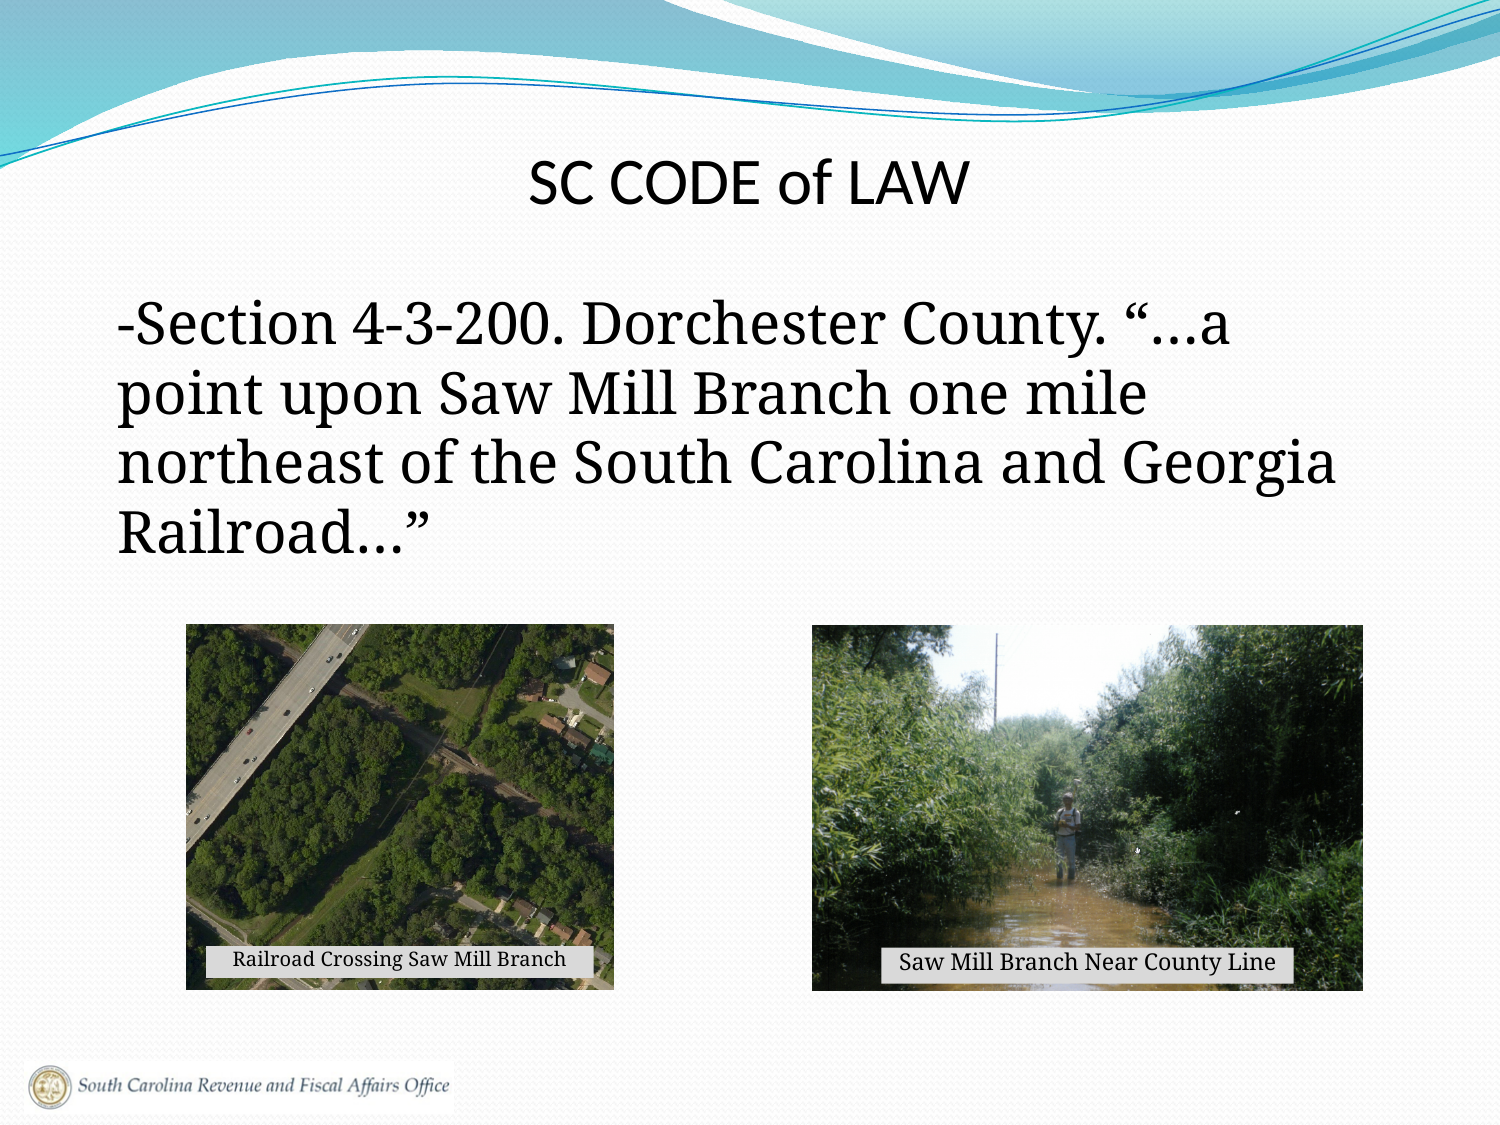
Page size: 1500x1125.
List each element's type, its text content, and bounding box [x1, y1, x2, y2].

text_box -Section 4-3-200. Dorchester County. “…a point upon Saw Mill Branch one mile northeast of the South Carolina and Georgia Railroad…” [103, 286, 1397, 606]
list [812, 625, 1363, 991]
picture [24, 1061, 454, 1115]
text_box SC CODE of LAW [355, 142, 1145, 218]
picture [186, 624, 614, 990]
